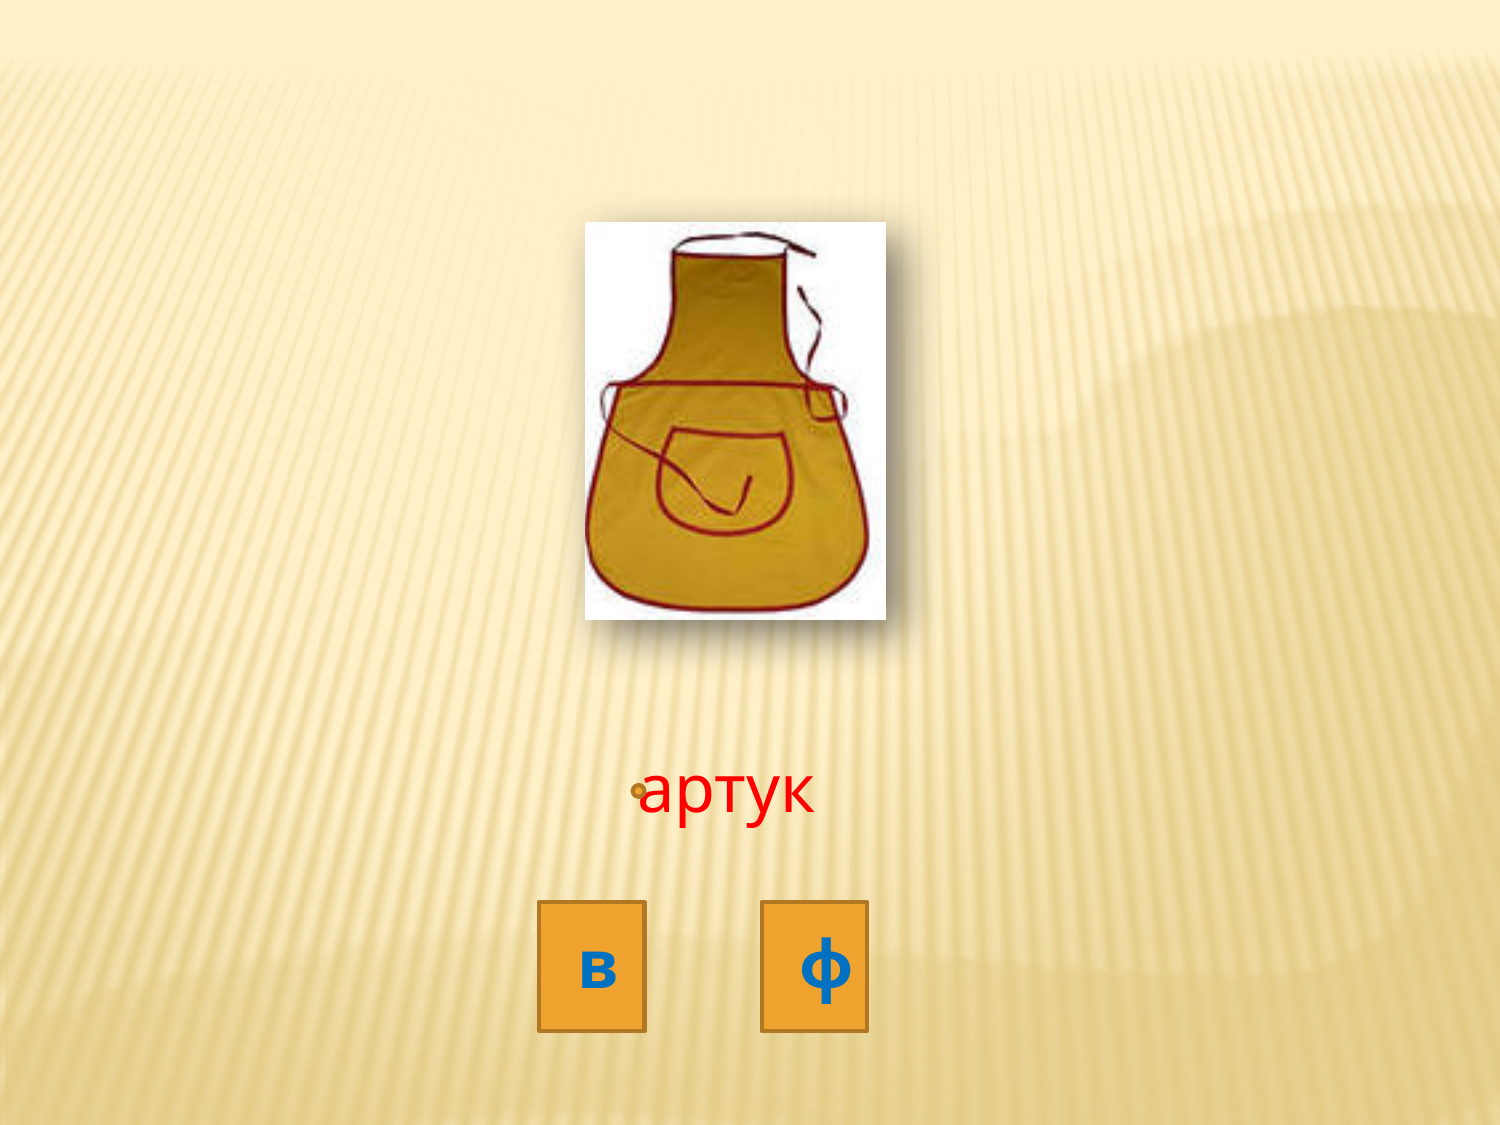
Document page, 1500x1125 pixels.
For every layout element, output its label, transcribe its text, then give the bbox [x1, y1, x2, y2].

picture [585, 222, 886, 621]
text_box в [562, 913, 610, 1009]
text_box [760, 900, 869, 1033]
text_box [630, 783, 647, 799]
text_box [537, 900, 647, 1033]
text_box артук [597, 738, 856, 833]
text_box ф [785, 913, 844, 1009]
